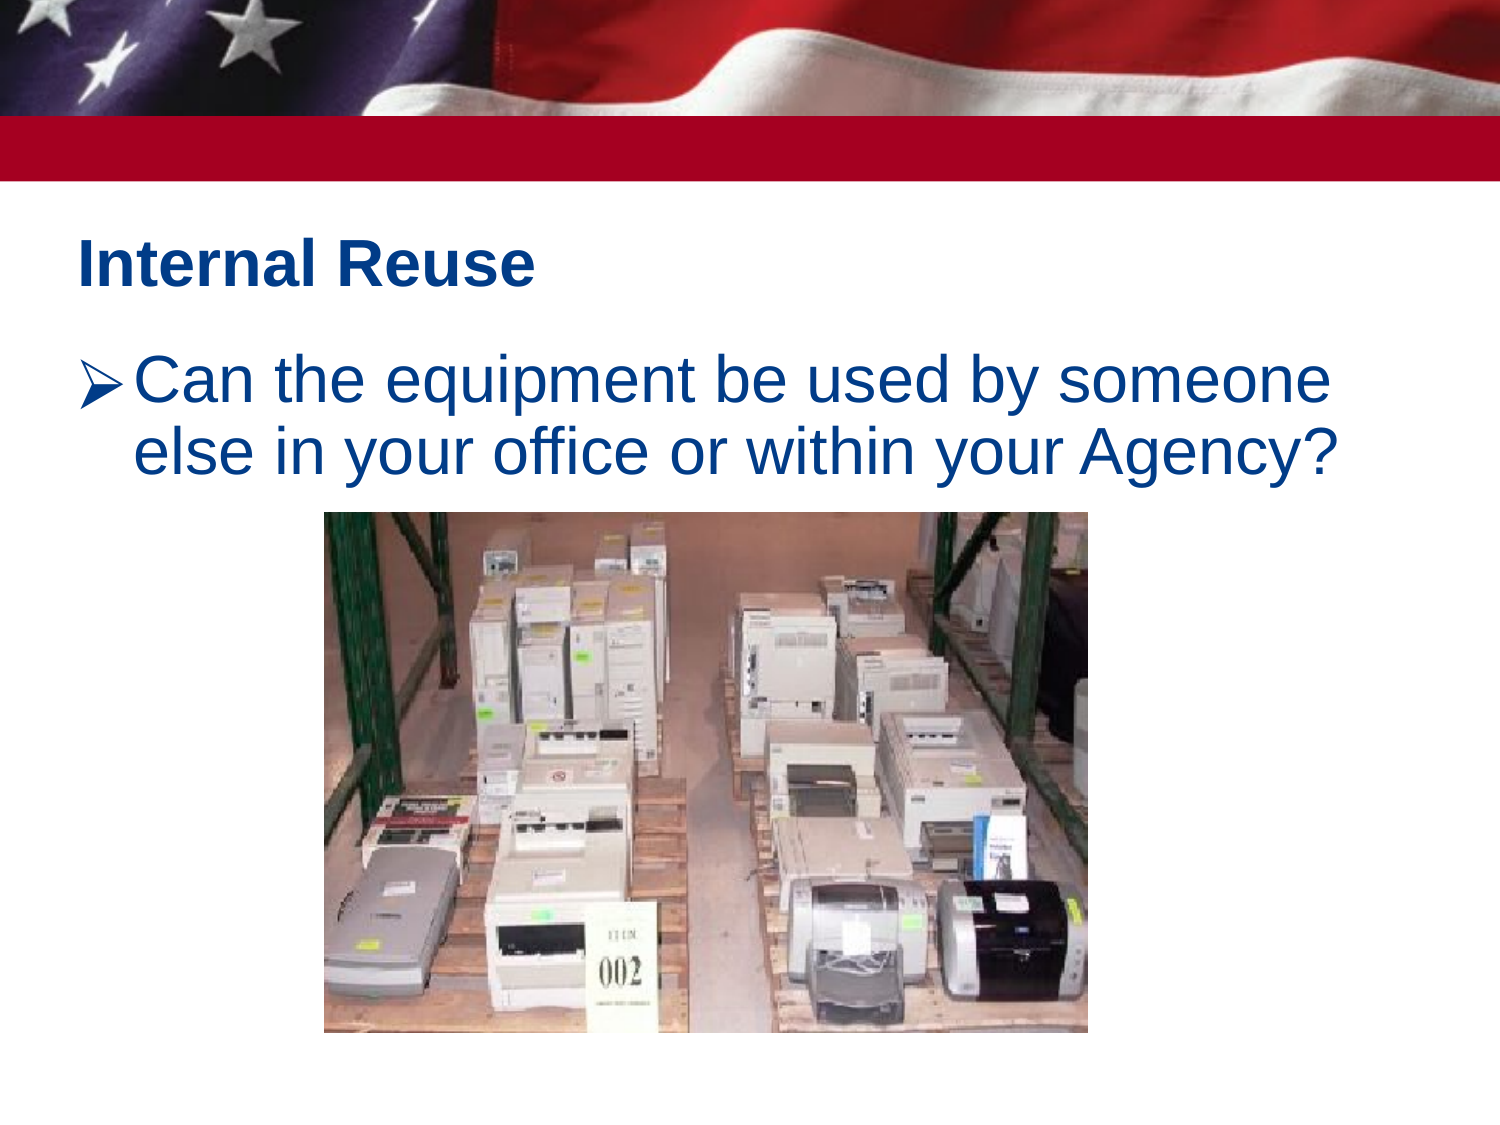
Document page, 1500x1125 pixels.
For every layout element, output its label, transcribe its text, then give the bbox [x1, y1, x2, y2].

picture [0, 0, 1500, 116]
list Can the equipment be used by someone else in your office or within your Agency? [62, 337, 1438, 1025]
title Internal Reuse [62, 212, 1313, 308]
picture [324, 512, 1088, 1033]
